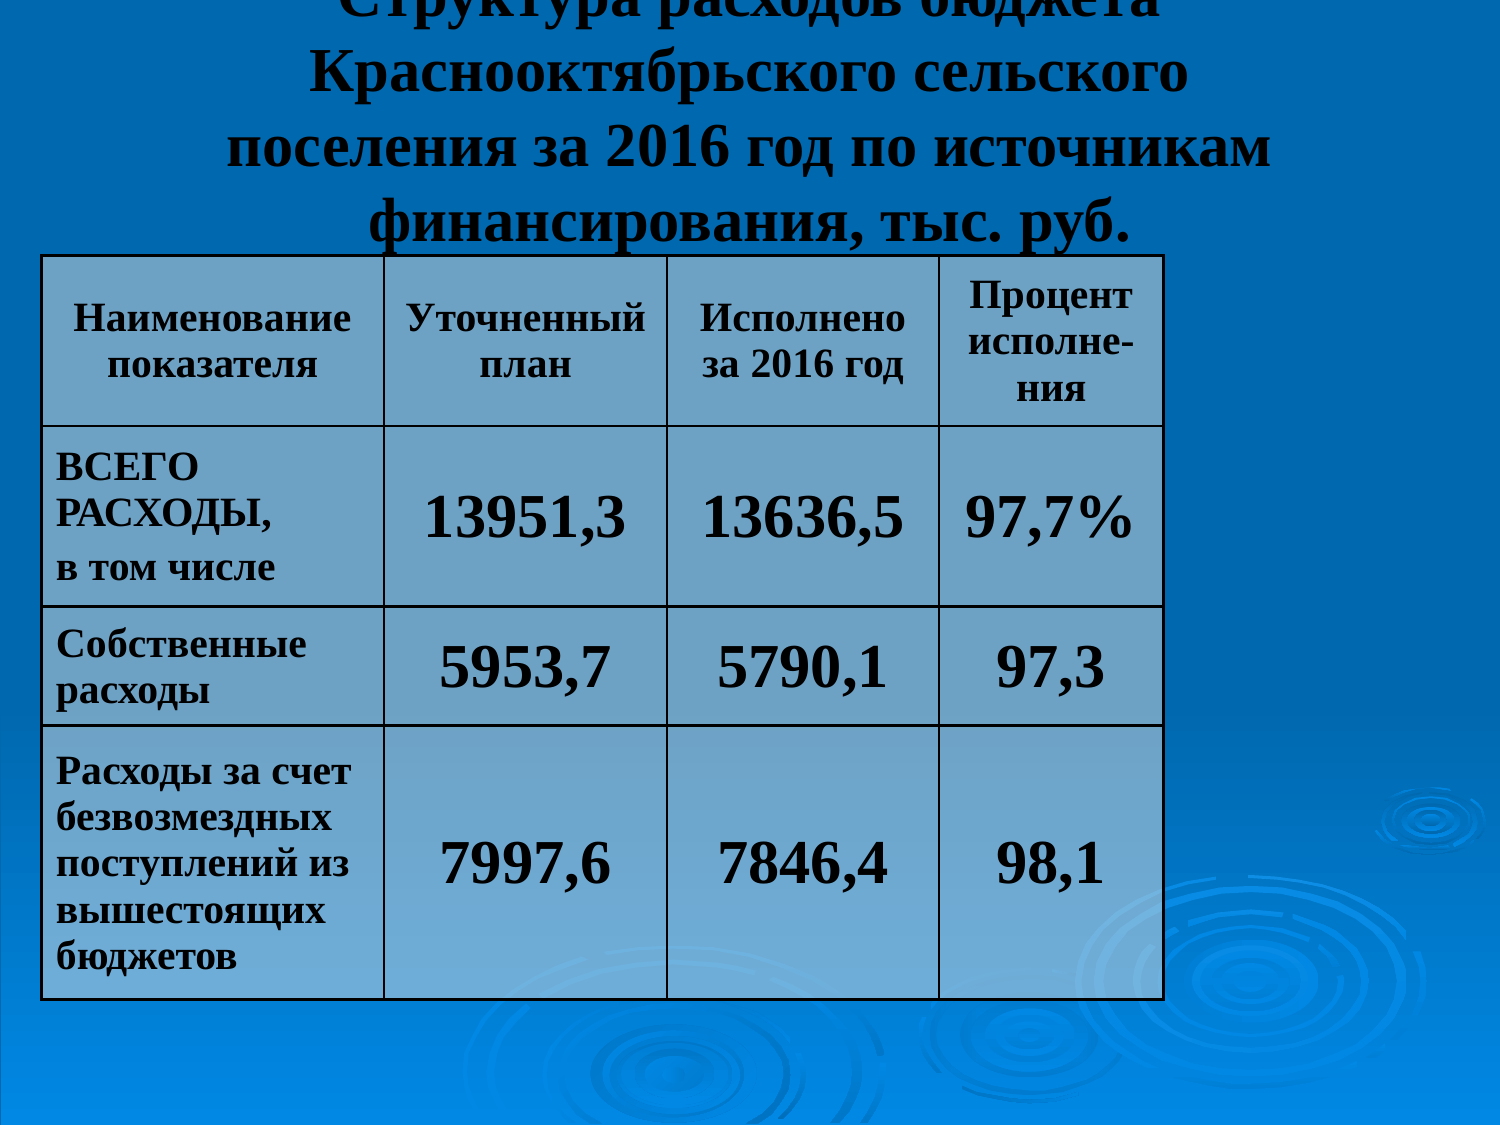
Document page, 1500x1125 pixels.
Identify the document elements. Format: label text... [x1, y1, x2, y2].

table_cell Расходы за счет безвозмездных поступлений из вышестоящих бюджетов [43, 727, 383, 998]
table_cell 7997,6 [385, 727, 666, 998]
table_header Наименование показателя [43, 257, 383, 425]
table_cell 98,1 [940, 727, 1162, 998]
table_header Процент исполне-ния [940, 257, 1162, 425]
table_cell ВСЕГО РАСХОДЫ, в том числе [43, 427, 383, 605]
table_cell 7846,4 [668, 727, 938, 998]
table_header Исполнено за 2016 год [668, 257, 938, 425]
table_header Уточненный план [385, 257, 666, 425]
table_cell 5953,7 [385, 608, 666, 724]
title Структура расходов бюджета Краснооктябрьского сельского поселения за 2016 год по источникам финансирования, тыс. руб. [159, 0, 1341, 209]
table_cell 97,7% [940, 427, 1162, 605]
table_cell 13951,3 [385, 427, 666, 605]
table_cell 97,3 [940, 608, 1162, 724]
table_cell 13636,5 [668, 427, 938, 605]
table_cell Собственные расходы [43, 608, 383, 724]
table_cell 5790,1 [668, 608, 938, 724]
